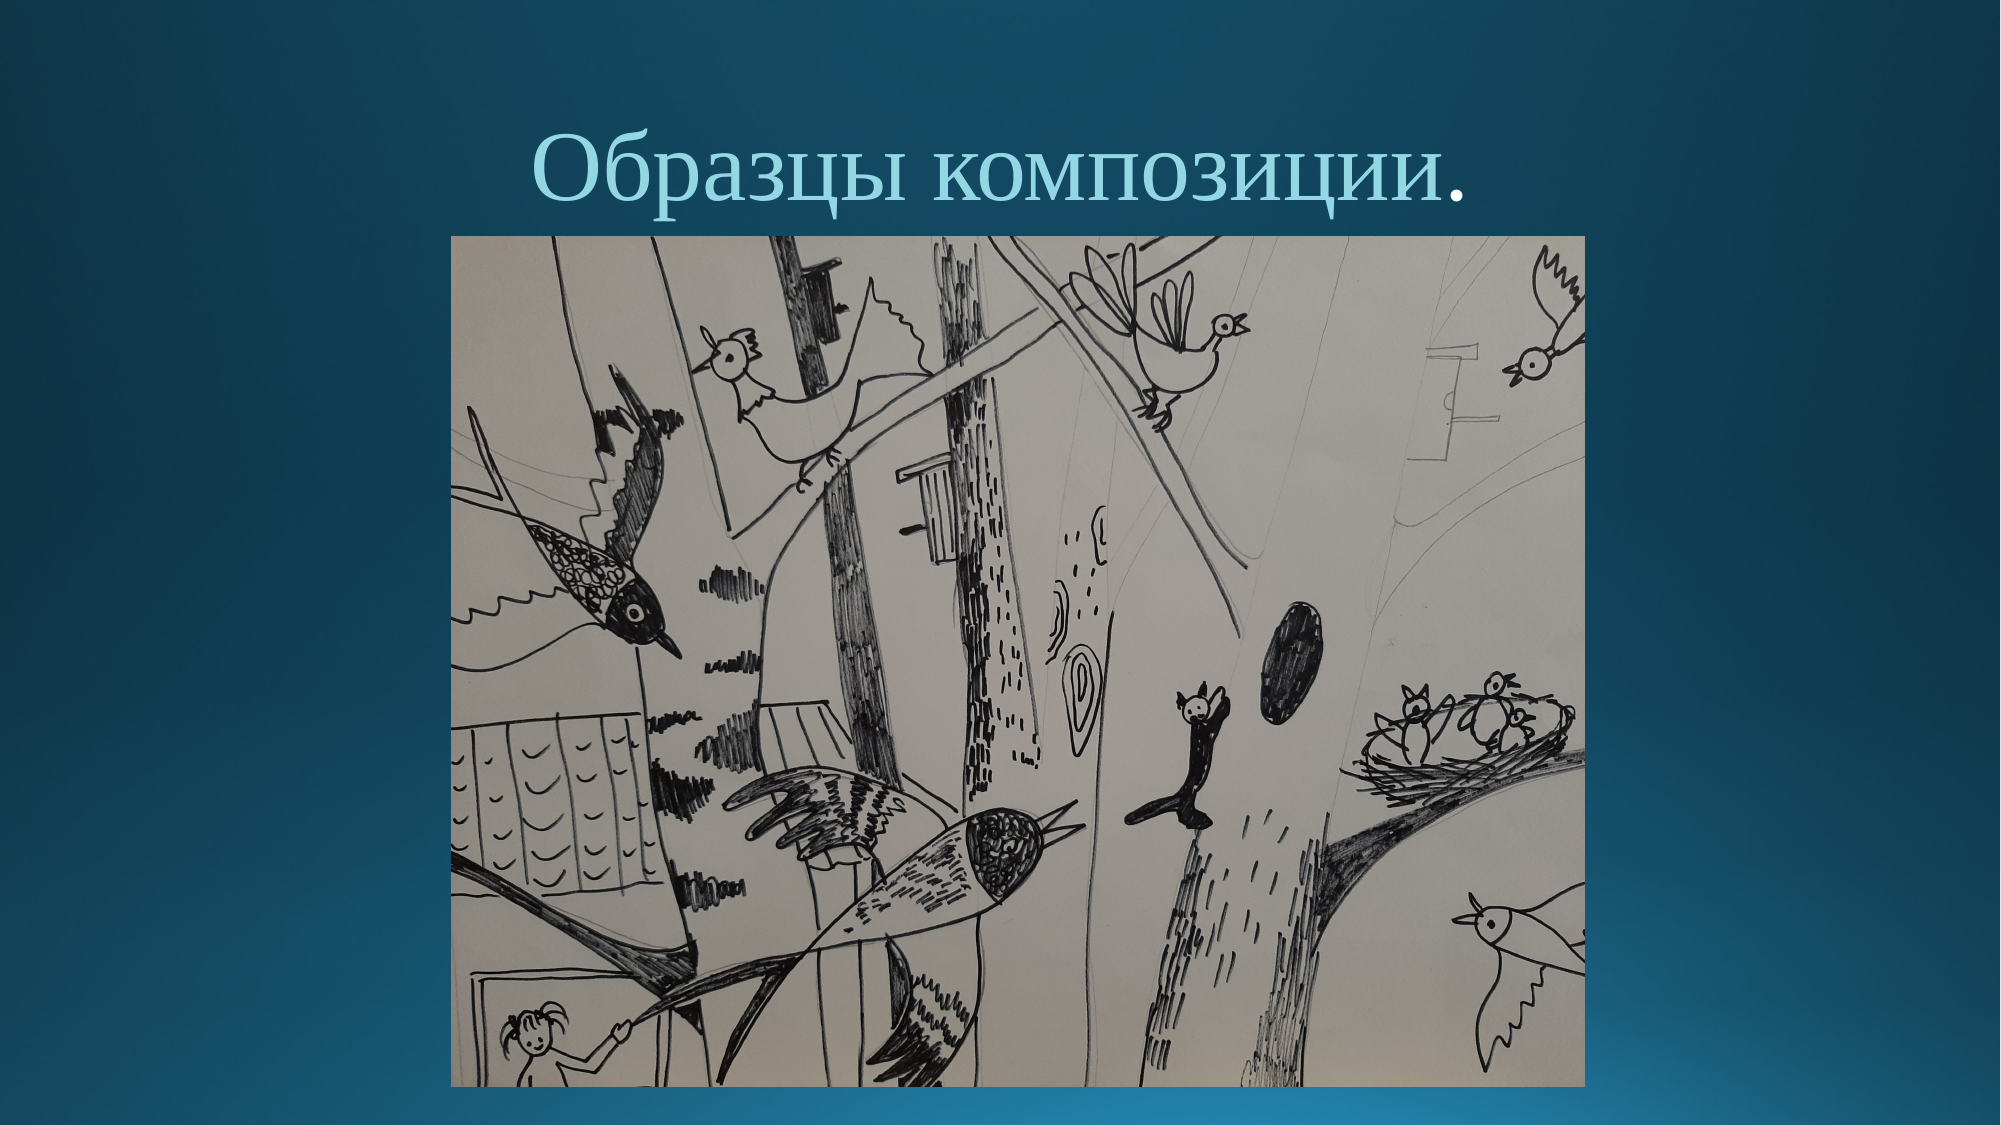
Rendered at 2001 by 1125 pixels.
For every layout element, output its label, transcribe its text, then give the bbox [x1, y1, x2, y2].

picture [0, 0, 2001, 1125]
title Образцы композиции. [137, 59, 1863, 278]
